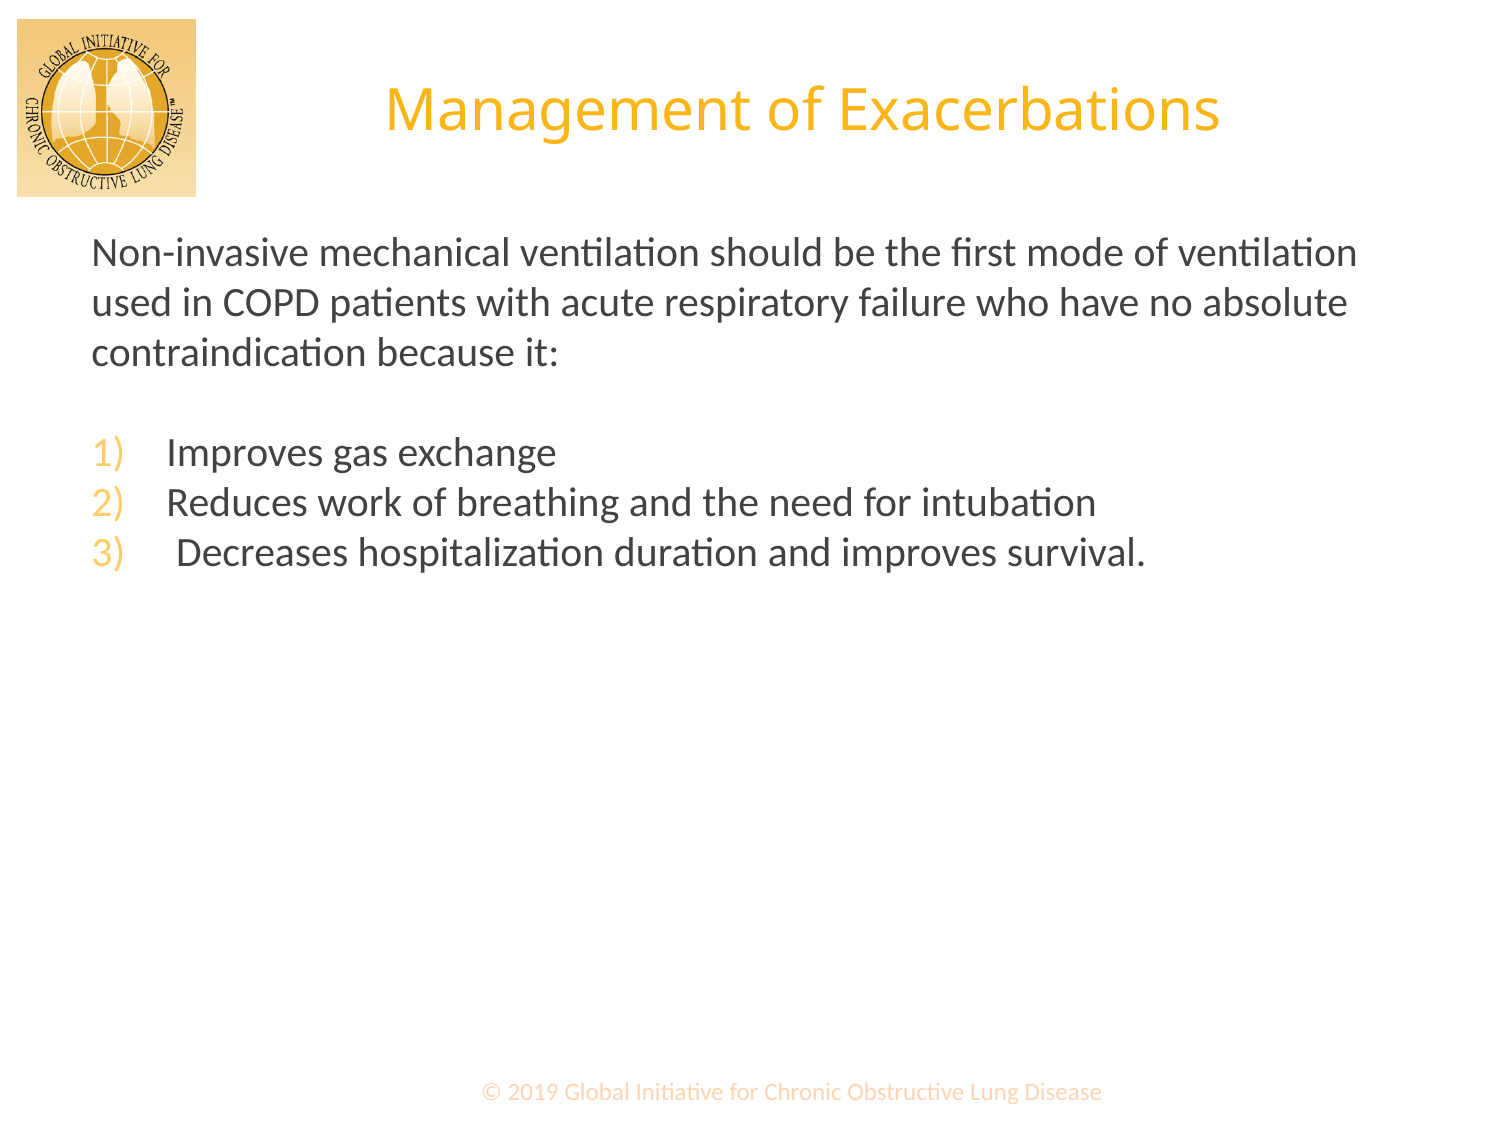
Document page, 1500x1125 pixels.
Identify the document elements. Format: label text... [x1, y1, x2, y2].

text_box © 2019 Global Initiative for Chronic Obstructive Lung Disease [292, 1067, 1293, 1113]
picture [17, 18, 196, 197]
text_box Non-invasive mechanical ventilation should be the first mode of ventilation used in COPD patients with acute respiratory failure who have no absolute contraindication because it: Improves gas exchange Reduces work of breathing and the need for intubation Decreases hospitalization duration and improves survival. [76, 217, 1459, 633]
text_box Management of Exacerbations [265, 64, 1341, 150]
